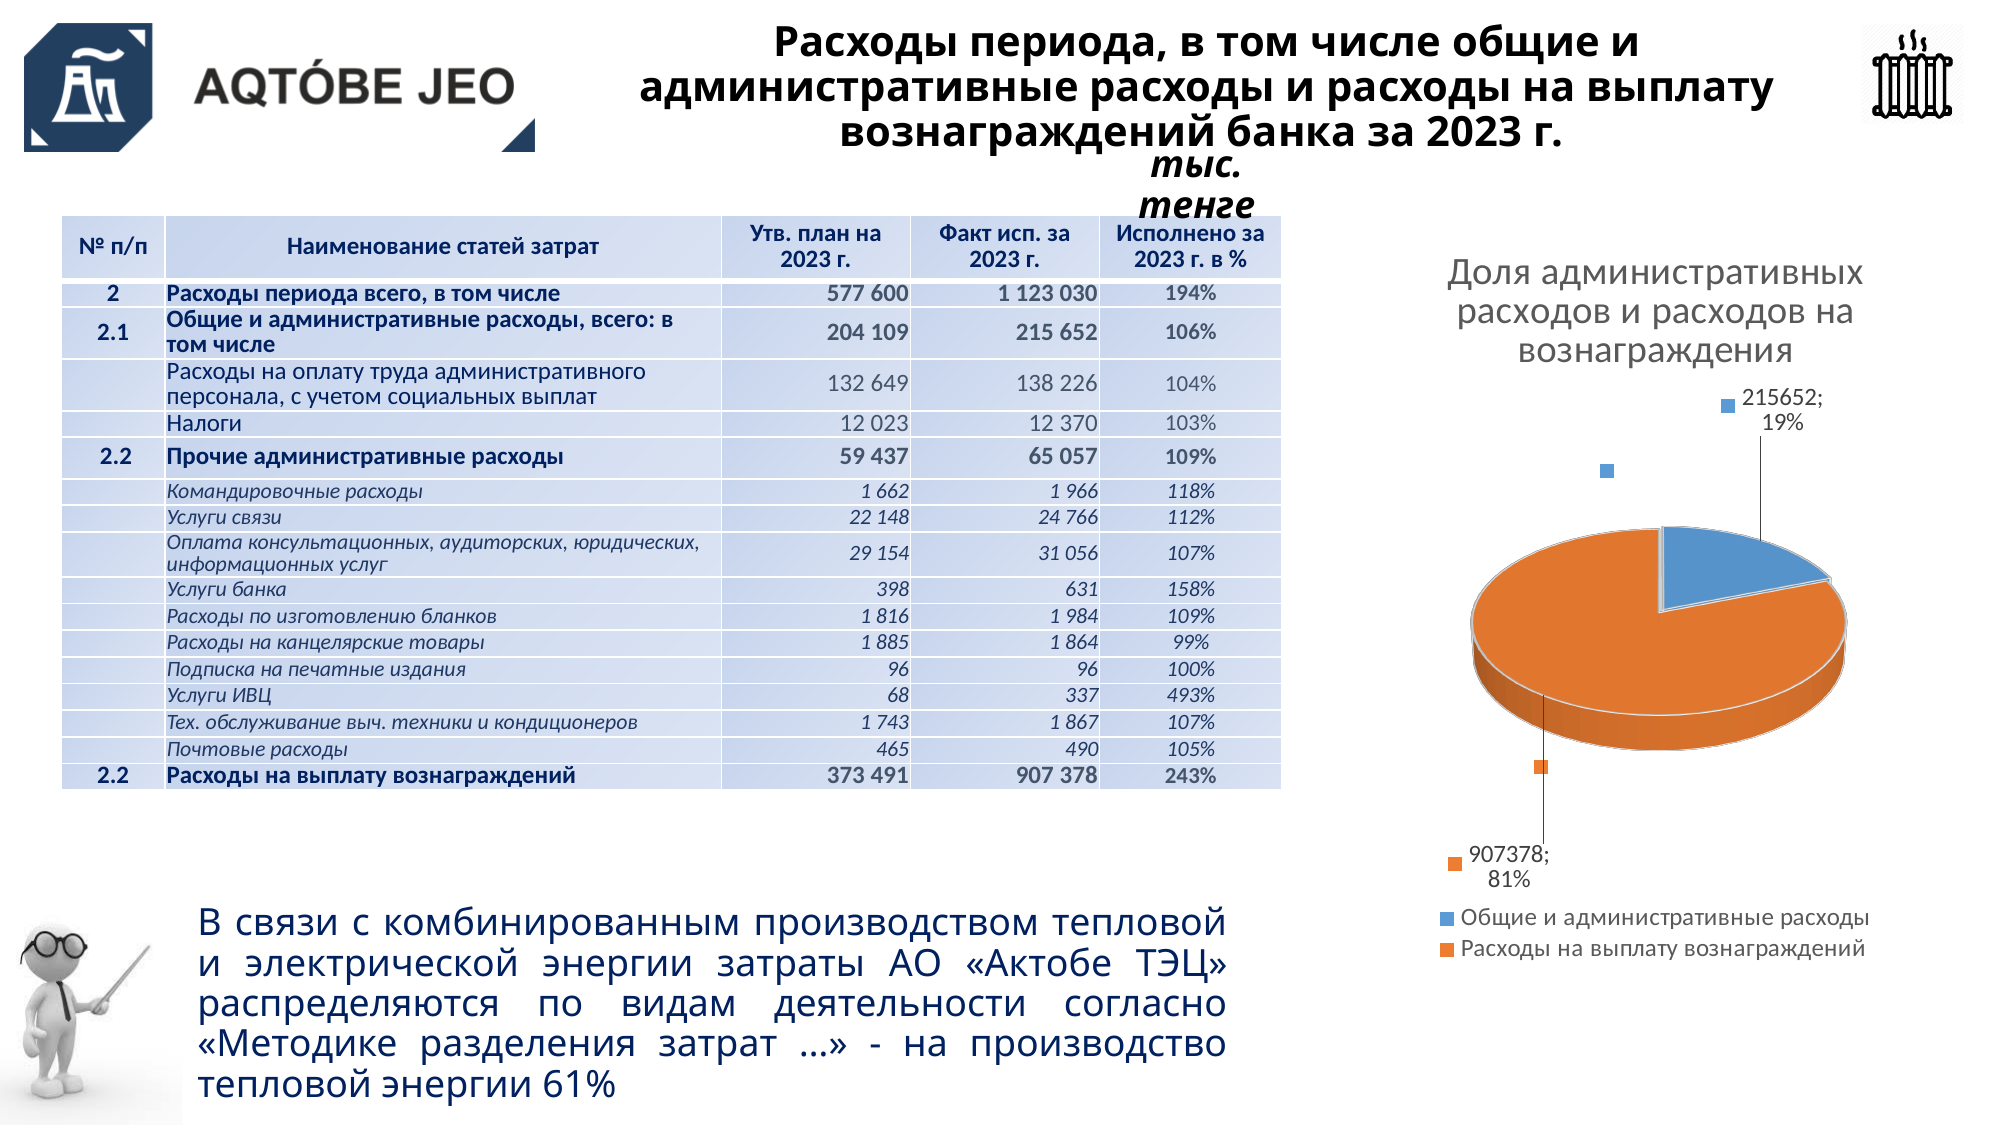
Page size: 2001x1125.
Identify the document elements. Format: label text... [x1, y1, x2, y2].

table_cell 194% [1100, 284, 1281, 306]
table_header № п/п [62, 216, 164, 278]
table_cell 31 056 [911, 533, 1099, 576]
table_cell 2.2 [62, 764, 164, 789]
table_header Утв. план на 2023 г. [722, 216, 910, 278]
table_cell 2 [62, 284, 164, 306]
table_cell Расходы на оплату труда административного персонала, с учетом социальных выплат [166, 360, 721, 410]
table_cell 1 966 [911, 480, 1099, 504]
table_cell 96 [722, 658, 910, 683]
table_cell [62, 533, 164, 576]
table_cell [62, 360, 164, 410]
table_cell 96 [911, 658, 1099, 683]
title Расходы периода, в том числе общие и административные расходы и расходы на выплату вознаграждений банка за 2023 г. [551, 24, 1863, 153]
table_cell [62, 631, 164, 656]
table_cell 1 984 [911, 604, 1099, 629]
table_cell Подписка на печатные издания [166, 658, 721, 683]
text_box тыс. тенге [1089, 162, 1305, 210]
table_cell 1 864 [911, 631, 1099, 656]
table_cell Оплата консультационных, аудиторских, юридических, информационных услуг [166, 533, 721, 576]
table_cell 59 437 [722, 438, 910, 478]
table_cell 493% [1100, 684, 1281, 709]
table_cell Прочие административные расходы [166, 438, 721, 478]
table_cell 106% [1100, 308, 1281, 358]
table_cell 2.2 [62, 438, 164, 478]
table_cell [62, 506, 164, 531]
table_cell Услуги банка [166, 578, 721, 603]
table_cell 107% [1100, 711, 1281, 736]
table_cell Тех. обслуживание выч. техники и кондиционеров [166, 711, 721, 736]
table_cell Расходы на канцелярские товары [166, 631, 721, 656]
table_cell [62, 412, 164, 436]
table_cell 12 023 [722, 412, 910, 436]
table_cell 373 491 [722, 764, 910, 789]
table_cell 104% [1100, 360, 1281, 410]
table_cell [62, 578, 164, 603]
table_cell 243% [1100, 764, 1281, 789]
picture [1860, 23, 1965, 124]
table_cell 103% [1100, 412, 1281, 436]
table_cell 1 867 [911, 711, 1099, 736]
table_cell Услуги связи [166, 506, 721, 531]
table_cell [62, 480, 164, 504]
table_cell 105% [1100, 738, 1281, 763]
text_box В связи с комбинированным производством тепловой и электрической энергии затраты АО «Актобе ТЭЦ» распределяются по видам деятельности согласно «Методике разделения затрат …» - на производство тепловой энергии 61% [182, 876, 1243, 1125]
table_cell [62, 684, 164, 709]
table_cell 577 600 [722, 284, 910, 306]
table_cell Почтовые расходы [166, 738, 721, 763]
table_cell 1 662 [722, 480, 910, 504]
table_cell 100% [1100, 658, 1281, 683]
table_cell 118% [1100, 480, 1281, 504]
table_cell 12 370 [911, 412, 1099, 436]
table_cell [62, 738, 164, 763]
table_cell [62, 604, 164, 629]
table_header Наименование статей затрат [166, 216, 721, 278]
table_cell 1 816 [722, 604, 910, 629]
table_cell 907 378 [911, 764, 1099, 789]
table_cell 398 [722, 578, 910, 603]
table_cell Расходы по изготовлению бланков [166, 604, 721, 629]
table_cell 204 109 [722, 308, 910, 358]
table_cell [62, 711, 164, 736]
table_cell Командировочные расходы [166, 480, 721, 504]
table_cell 337 [911, 684, 1099, 709]
table_cell 138 226 [911, 360, 1099, 410]
table_header Факт исп. за 2023 г. [911, 216, 1099, 278]
table_cell 1 885 [722, 631, 910, 656]
picture [24, 23, 535, 152]
table_cell 99% [1100, 631, 1281, 656]
table_header Исполнено за 2023 г. в % [1100, 216, 1281, 278]
text_box [243, 792, 1305, 1048]
table_cell 1 123 030 [911, 284, 1099, 306]
table_cell 465 [722, 738, 910, 763]
table_cell 24 766 [911, 506, 1099, 531]
table_cell 132 649 [722, 360, 910, 410]
table_cell 1 743 [722, 711, 910, 736]
table_cell 158% [1100, 578, 1281, 603]
table_cell 109% [1100, 604, 1281, 629]
table_cell 215 652 [911, 308, 1099, 358]
table_cell 29 154 [722, 533, 910, 576]
table_cell Налоги [166, 412, 721, 436]
table_cell 112% [1100, 506, 1281, 531]
table_cell 490 [911, 738, 1099, 763]
table_cell 2.1 [62, 308, 164, 358]
table_cell 68 [722, 684, 910, 709]
table_cell 65 057 [911, 438, 1099, 478]
table_cell Расходы на выплату вознаграждений [166, 764, 721, 789]
table_cell Расходы периода всего, в том числе [166, 284, 721, 306]
table_cell Услуги ИВЦ [166, 684, 721, 709]
table_cell 107% [1100, 533, 1281, 576]
table_cell 109% [1100, 438, 1281, 478]
picture [0, 889, 183, 1125]
table_cell Общие и административные расходы, всего: в том числе [166, 308, 721, 358]
table_cell 631 [911, 578, 1099, 603]
chart [1347, 219, 1965, 969]
table_cell [62, 658, 164, 683]
table_cell 22 148 [722, 506, 910, 531]
